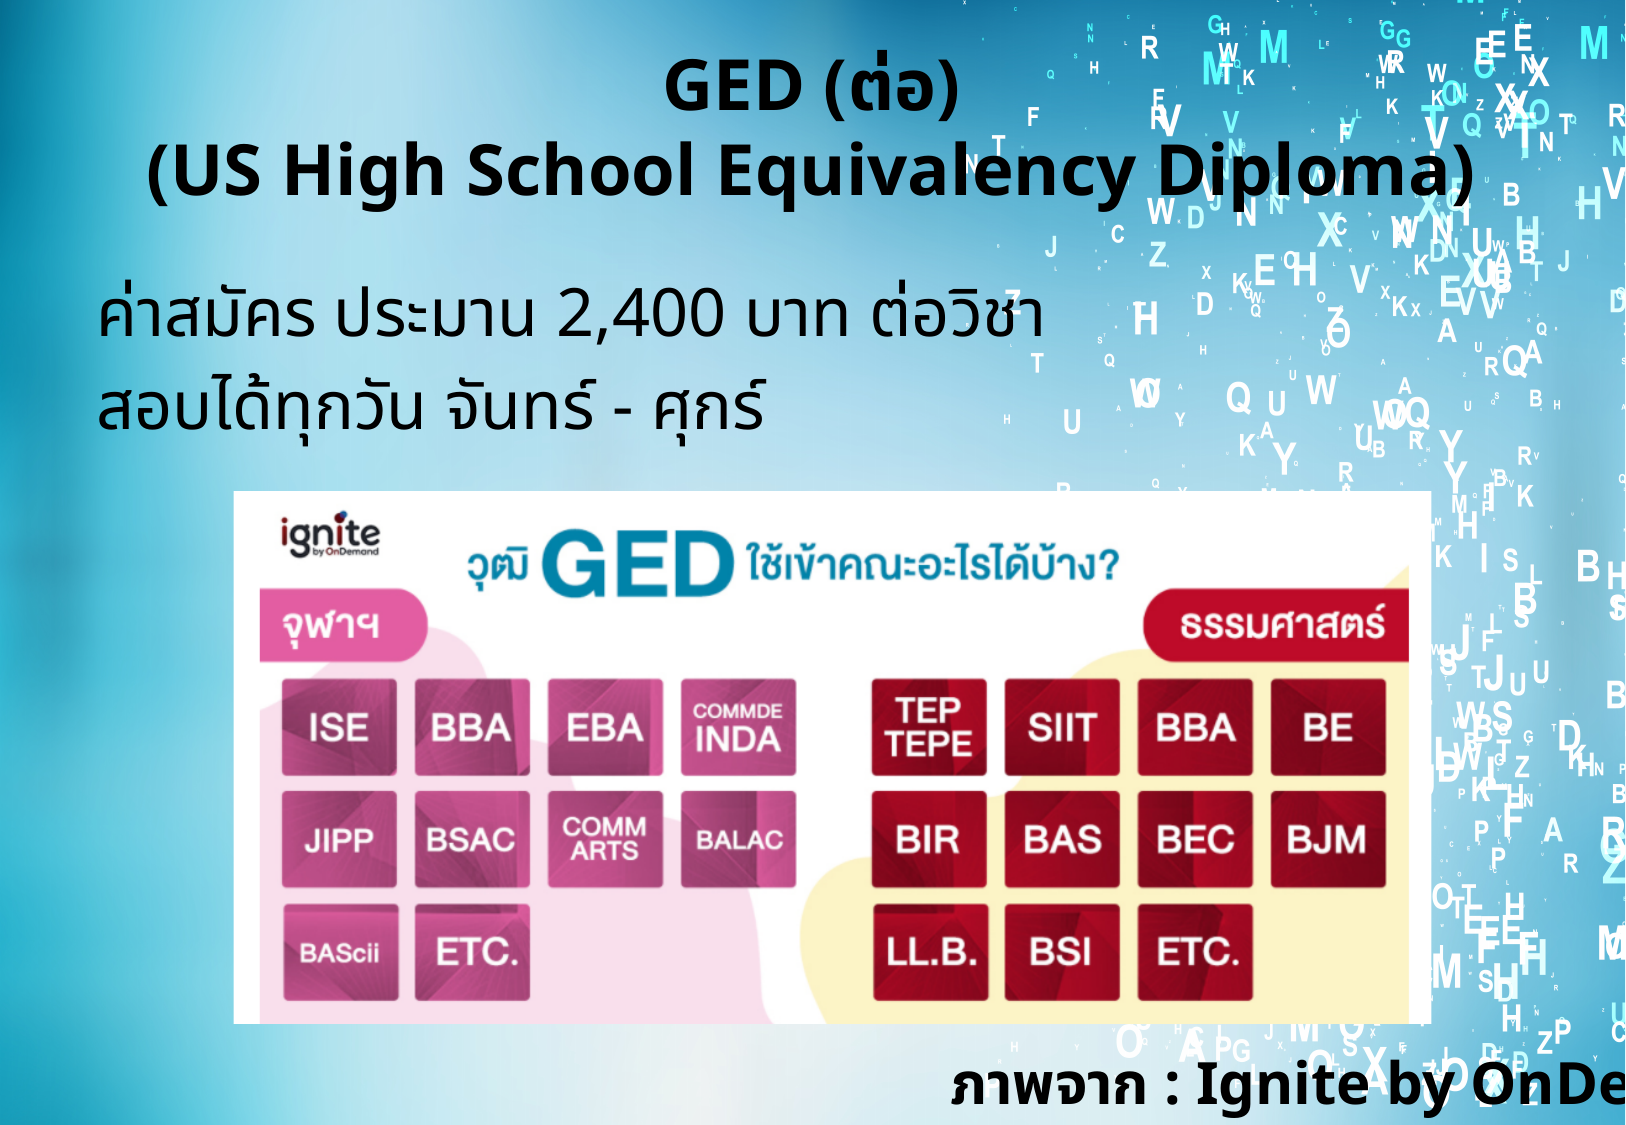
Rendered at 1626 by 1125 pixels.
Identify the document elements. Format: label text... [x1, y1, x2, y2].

list ค่าสมัคร ประมาน 2,400 บาท ต่อวิชา สอบได้ทุกวัน จันทร์ - ศุกร์ [81, 262, 1544, 1005]
picture [0, 0, 1626, 1125]
title GED (ต่อ) (US High School Equivalency Diploma) [80, 30, 1543, 219]
text_box ภาพจาก : Ignite by OnDemand [935, 1039, 1625, 1124]
